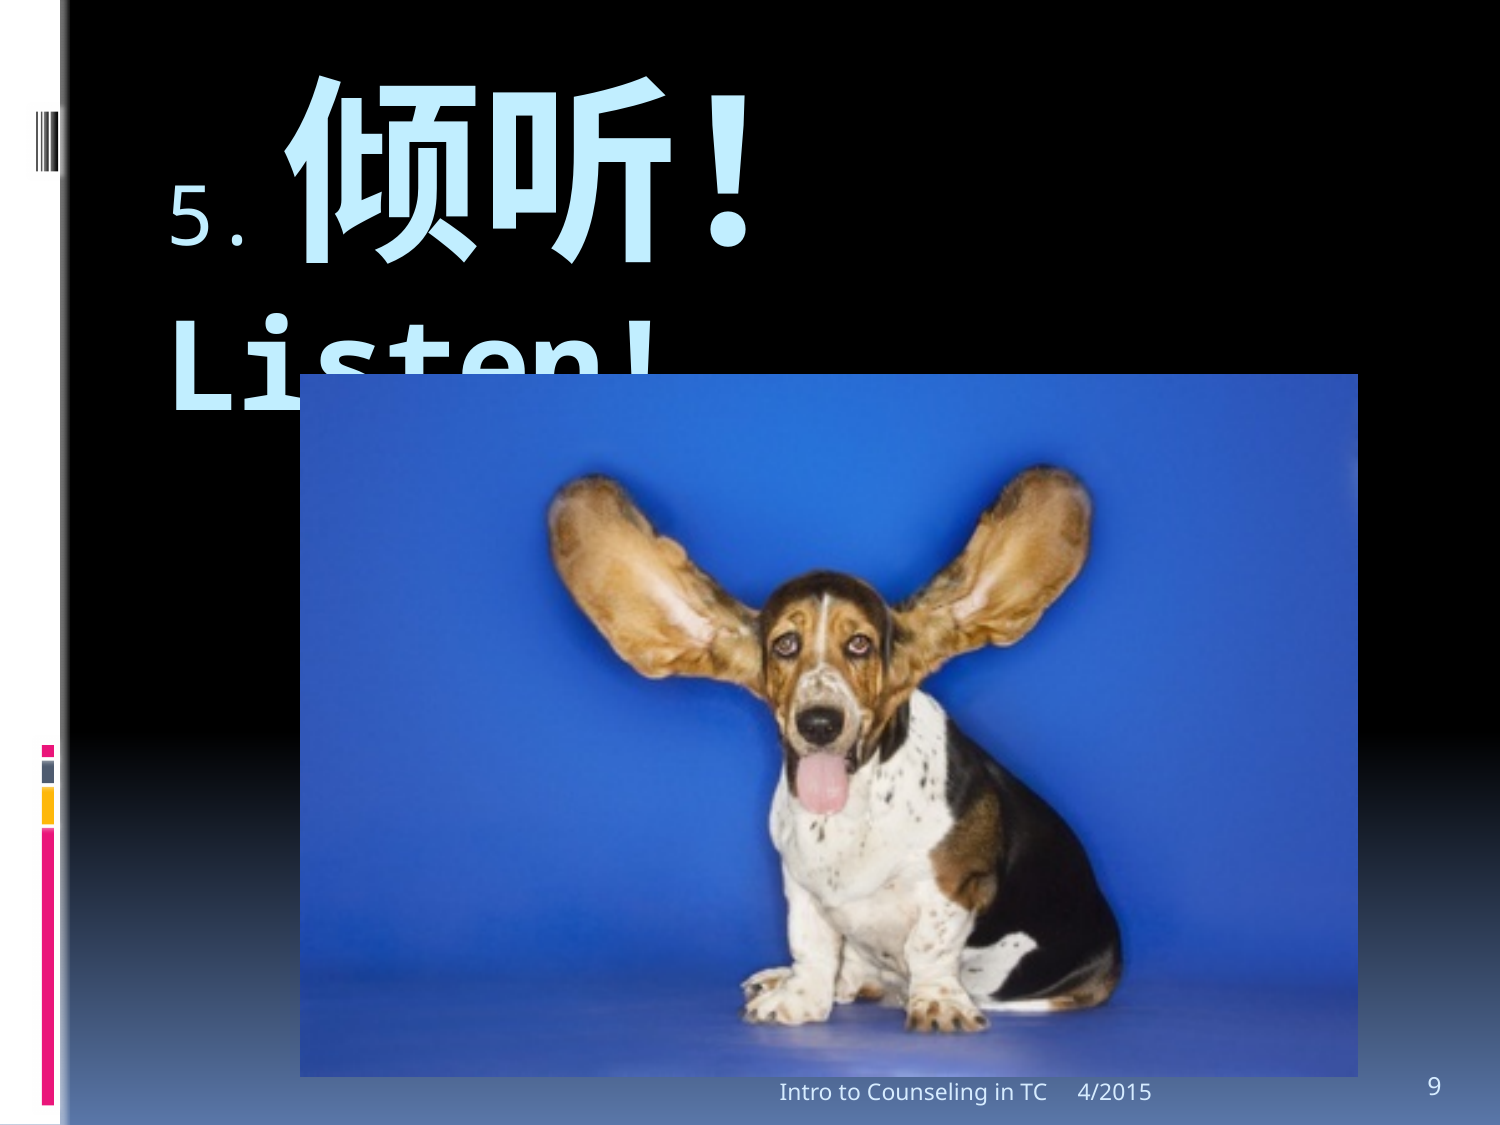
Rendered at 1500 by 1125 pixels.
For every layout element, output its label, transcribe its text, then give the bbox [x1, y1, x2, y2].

slide_number 9 [1412, 1052, 1488, 1113]
title 5.倾听！ Listen! [150, 37, 1425, 188]
slide_number 4/2015 [1063, 1052, 1412, 1113]
picture [299, 374, 1359, 1078]
footer Intro to Counseling in TC [150, 1052, 1063, 1113]
